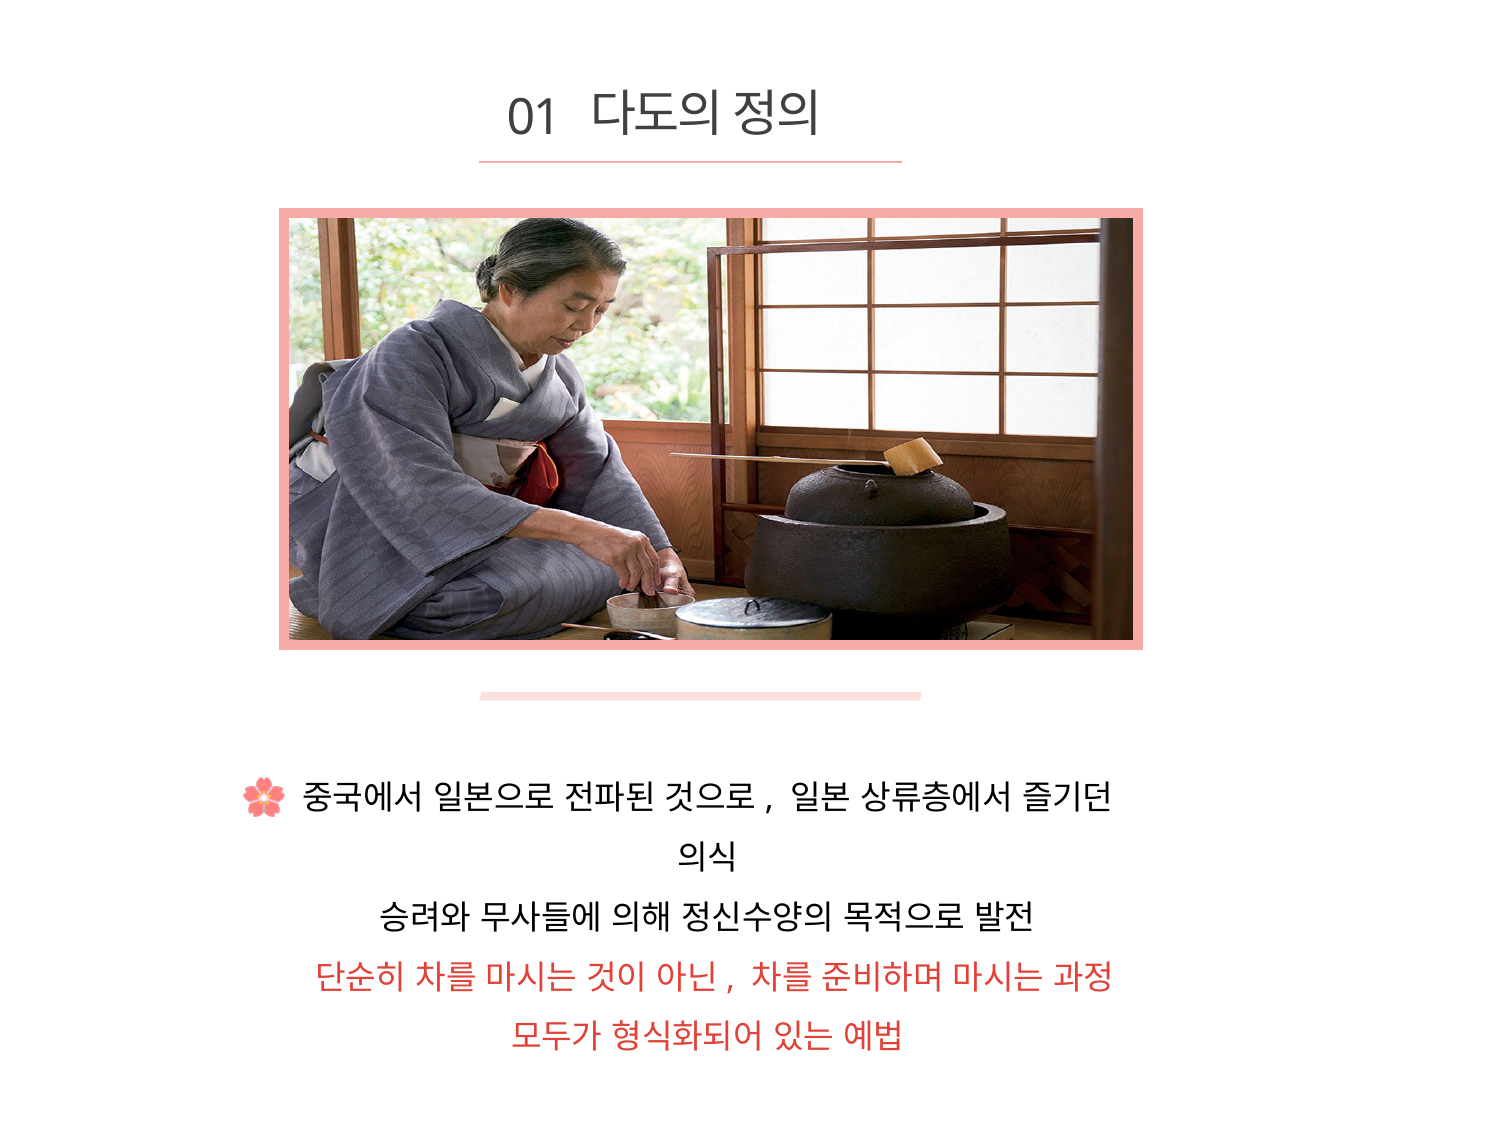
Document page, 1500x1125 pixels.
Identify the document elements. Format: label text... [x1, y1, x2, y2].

text_box 중국에서 일본으로 전파된 것으로, 일본 상류층에서 즐기던 의식 승려와 무사들에 의해 정신수양의 목적으로 발전 단순히 차를 마시는 것이 아닌, 차를 준비하며 마시는 과정 모두가 형식화되어 있는 예법 [263, 748, 1153, 1112]
picture [243, 777, 285, 817]
text_box [283, 212, 1139, 646]
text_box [479, 74, 903, 162]
text_box [477, 690, 924, 702]
